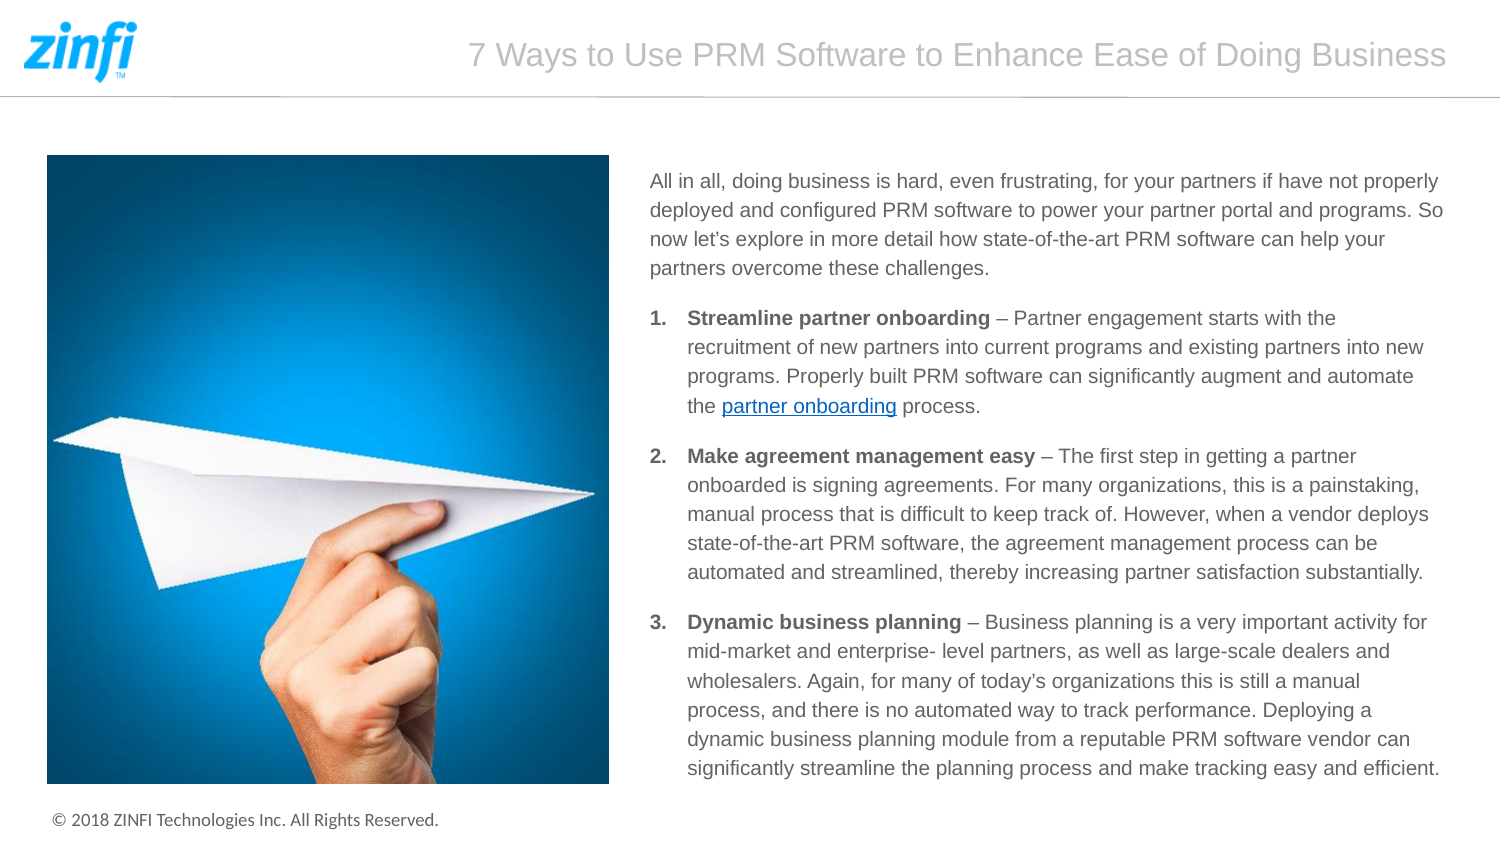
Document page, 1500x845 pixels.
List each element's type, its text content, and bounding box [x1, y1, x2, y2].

picture [53, 417, 595, 784]
picture [122, 21, 137, 25]
picture [24, 21, 137, 83]
list 7 Ways to Use PRM Software to Enhance Ease of Doing Business [189, 6, 1463, 78]
list All in all, doing business is hard, even frustrating, for your partners if have not properly deployed and configured PRM software to power your partner portal and programs. So now let’s explore in more detail how state-of-the-art PRM software can help your partners overcome these challenges. Streamline partner onboarding – Partner engagement starts with the recruitment of new partners into current programs and existing partners into new programs. Properly built PRM software can significantly augment and automate the partner onboarding process. Make agreement management easy – The first step in getting a partner onboarded is signing agreements. For many organizations, this is a painstaking, manual process that is difficult to keep track of. However, when a vendor deploys state-of-the-art PRM software, the agreement management process can be automated and streamlined, thereby increasing partner satisfaction substantially. Dynamic business planning – Business planning is a very important activity for mid-market and enterprise- level partners, as well as large-scale dealers and wholesalers. Again, for many of today’s organizations this is still a manual process, and there is no automated way to track performance. Deploying a dynamic business planning module from a reputable PRM software vendor can significantly streamline the planning process and make tracking easy and efficient. [635, 155, 1459, 786]
